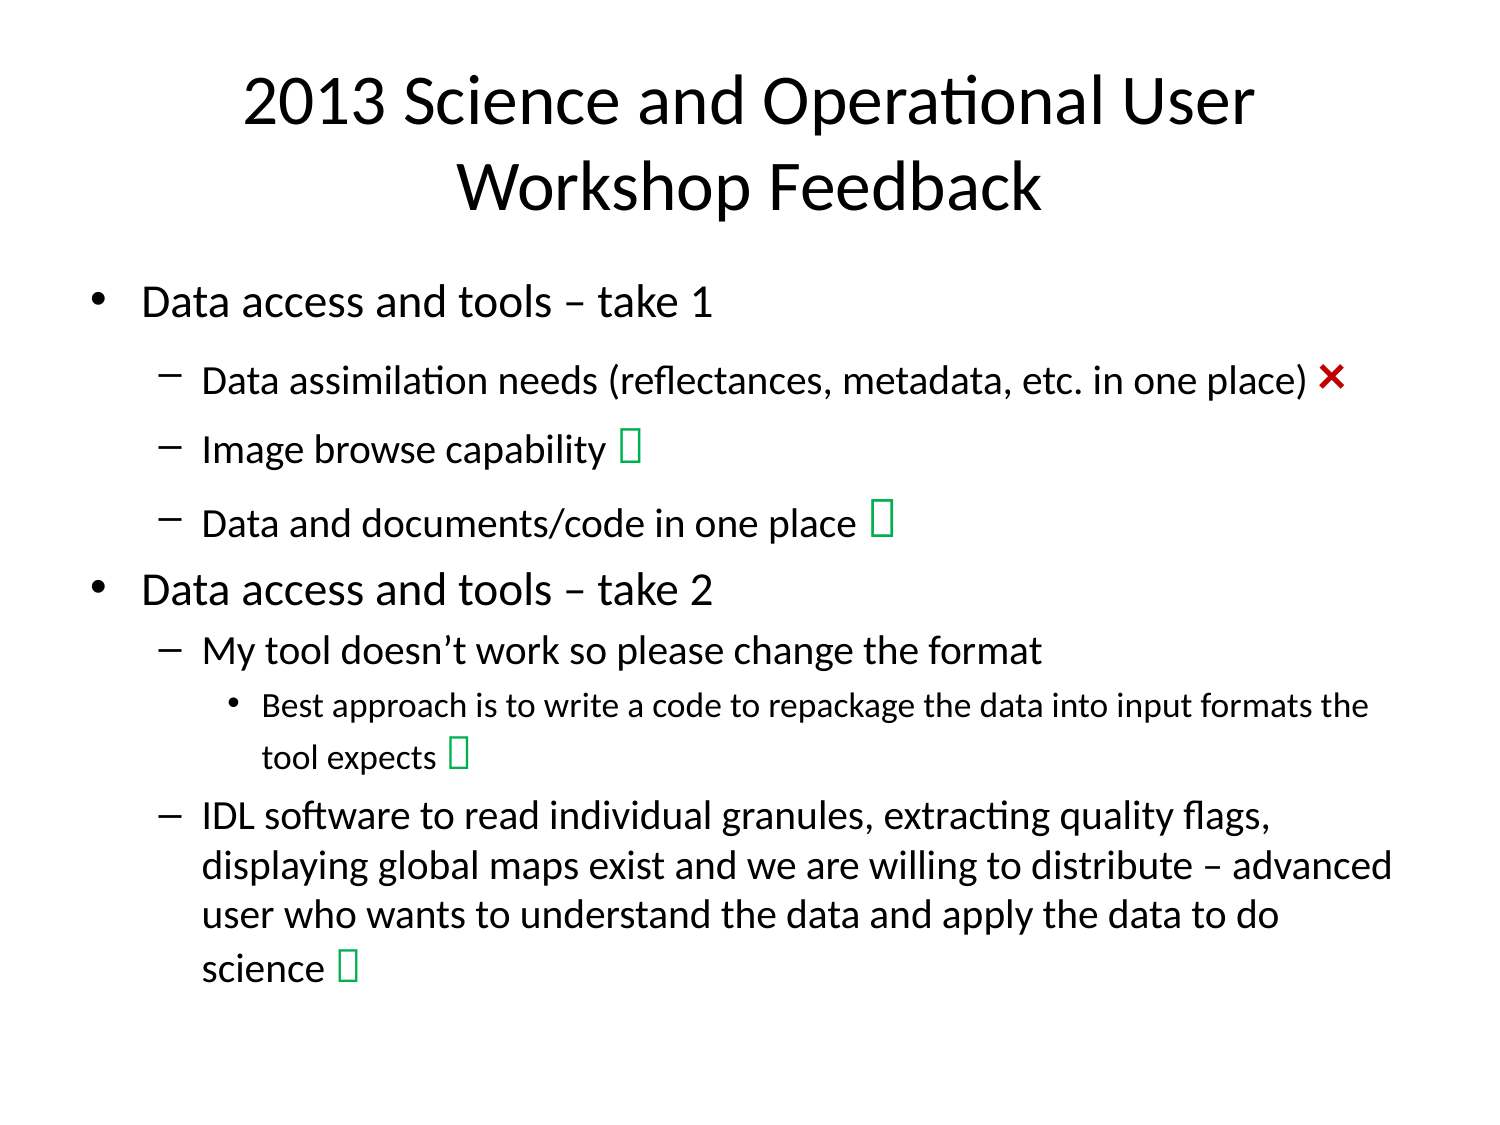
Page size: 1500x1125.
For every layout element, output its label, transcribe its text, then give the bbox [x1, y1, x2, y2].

list Data access and tools – take 1 Data assimilation needs (reflectances, metadata, etc. in one place) × Image browse capability  Data and documents/code in one place  Data access and tools – take 2 My tool doesn’t work so please change the format Best approach is to write a code to repackage the data into input formats the tool expects  IDL software to read individual granules, extracting quality flags, displaying global maps exist and we are willing to distribute – advanced user who wants to understand the data and apply the data to do science  [75, 262, 1425, 1005]
title 2013 Science and Operational User Workshop Feedback [75, 45, 1425, 233]
